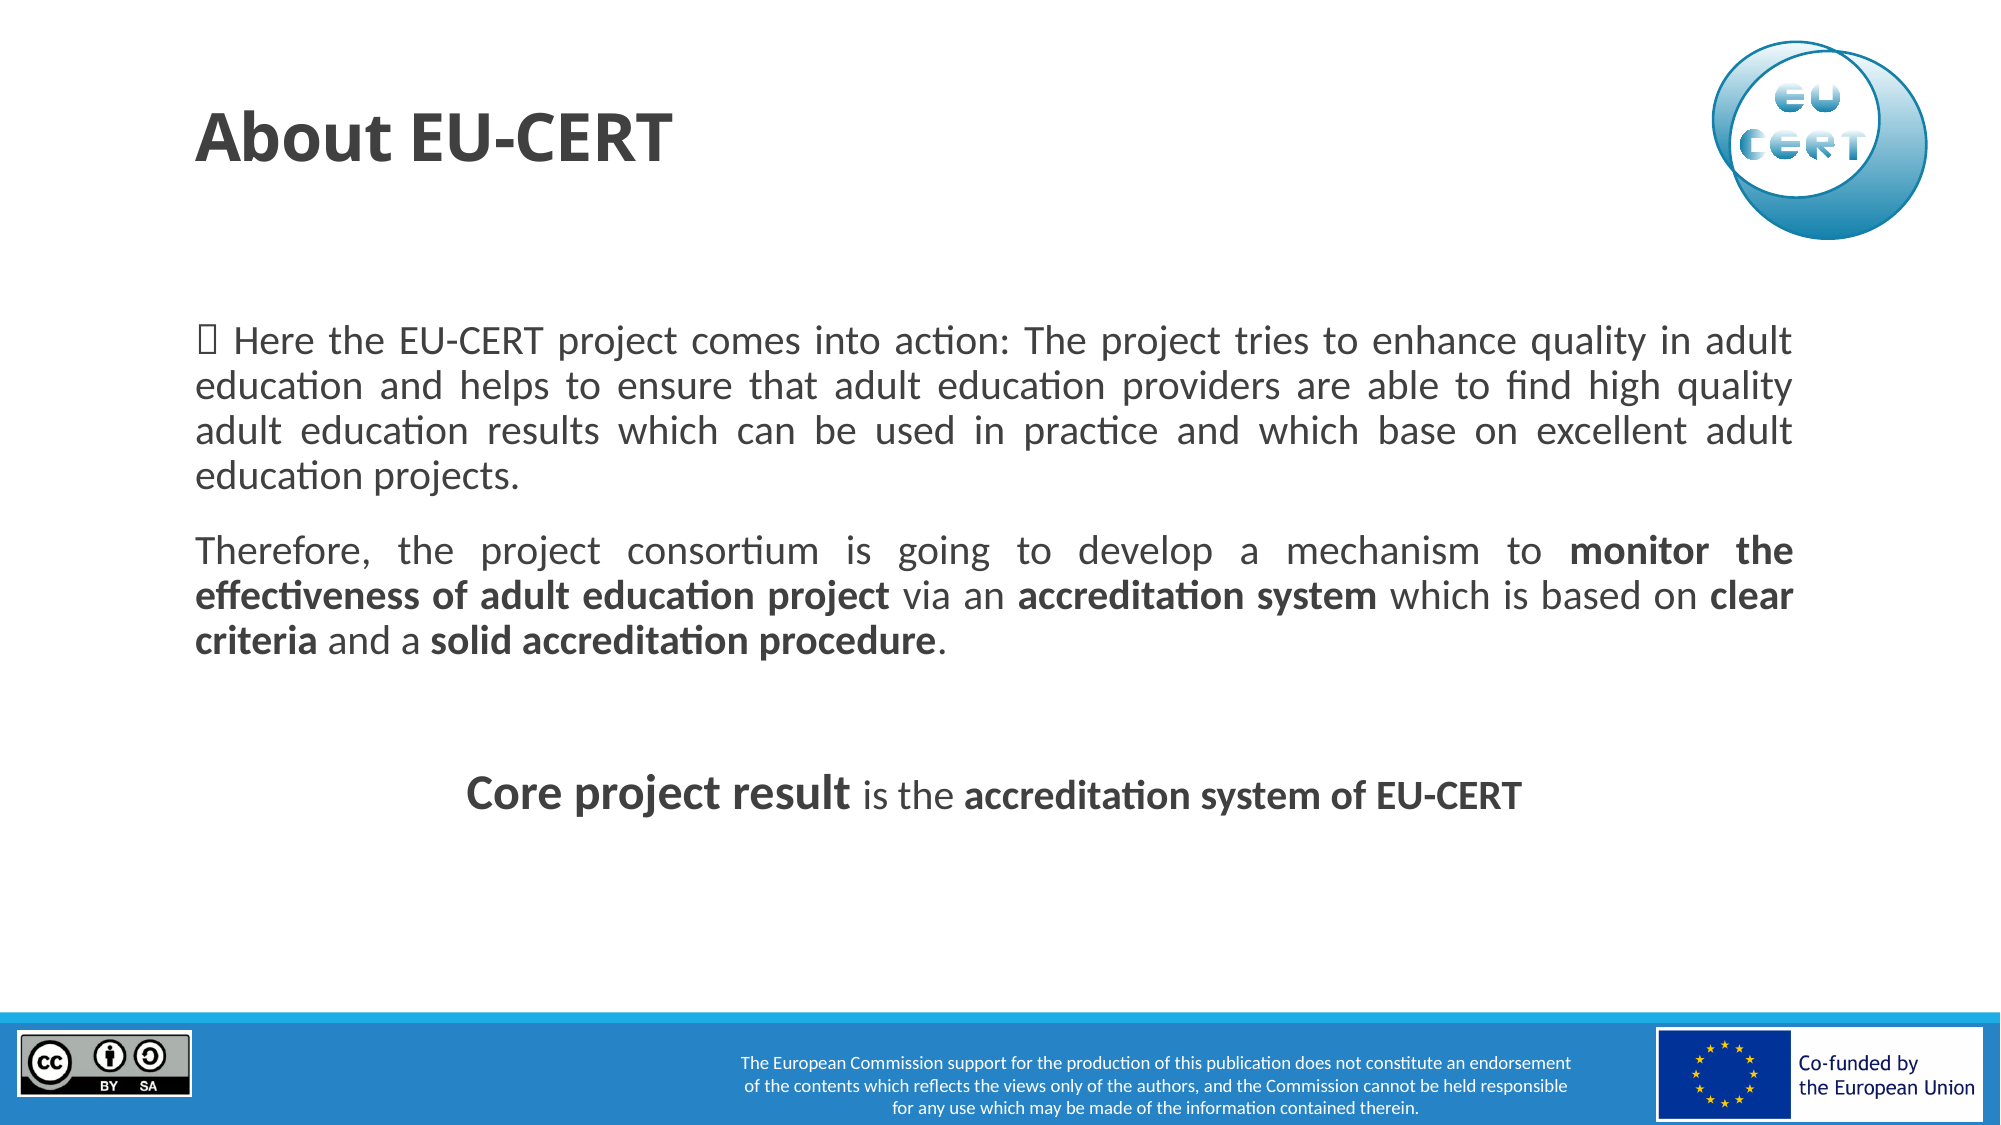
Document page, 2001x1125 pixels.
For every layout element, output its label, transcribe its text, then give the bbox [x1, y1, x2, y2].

title About EU-CERT [180, 47, 1830, 183]
list  Here the EU-CERT project comes into action: The project tries to enhance quality in adult education and helps to ensure that adult education providers are able to find high quality adult education results which can be used in practice and which base on excellent adult education projects. Therefore, the project consortium is going to develop a mechanism to monitor the effectiveness of adult education project via an accreditation system which is based on clear criteria and a solid accreditation procedure. Core project result is the accreditation system of EU-CERT [180, 311, 1795, 963]
picture [17, 1030, 192, 1097]
picture [1656, 1027, 1983, 1122]
